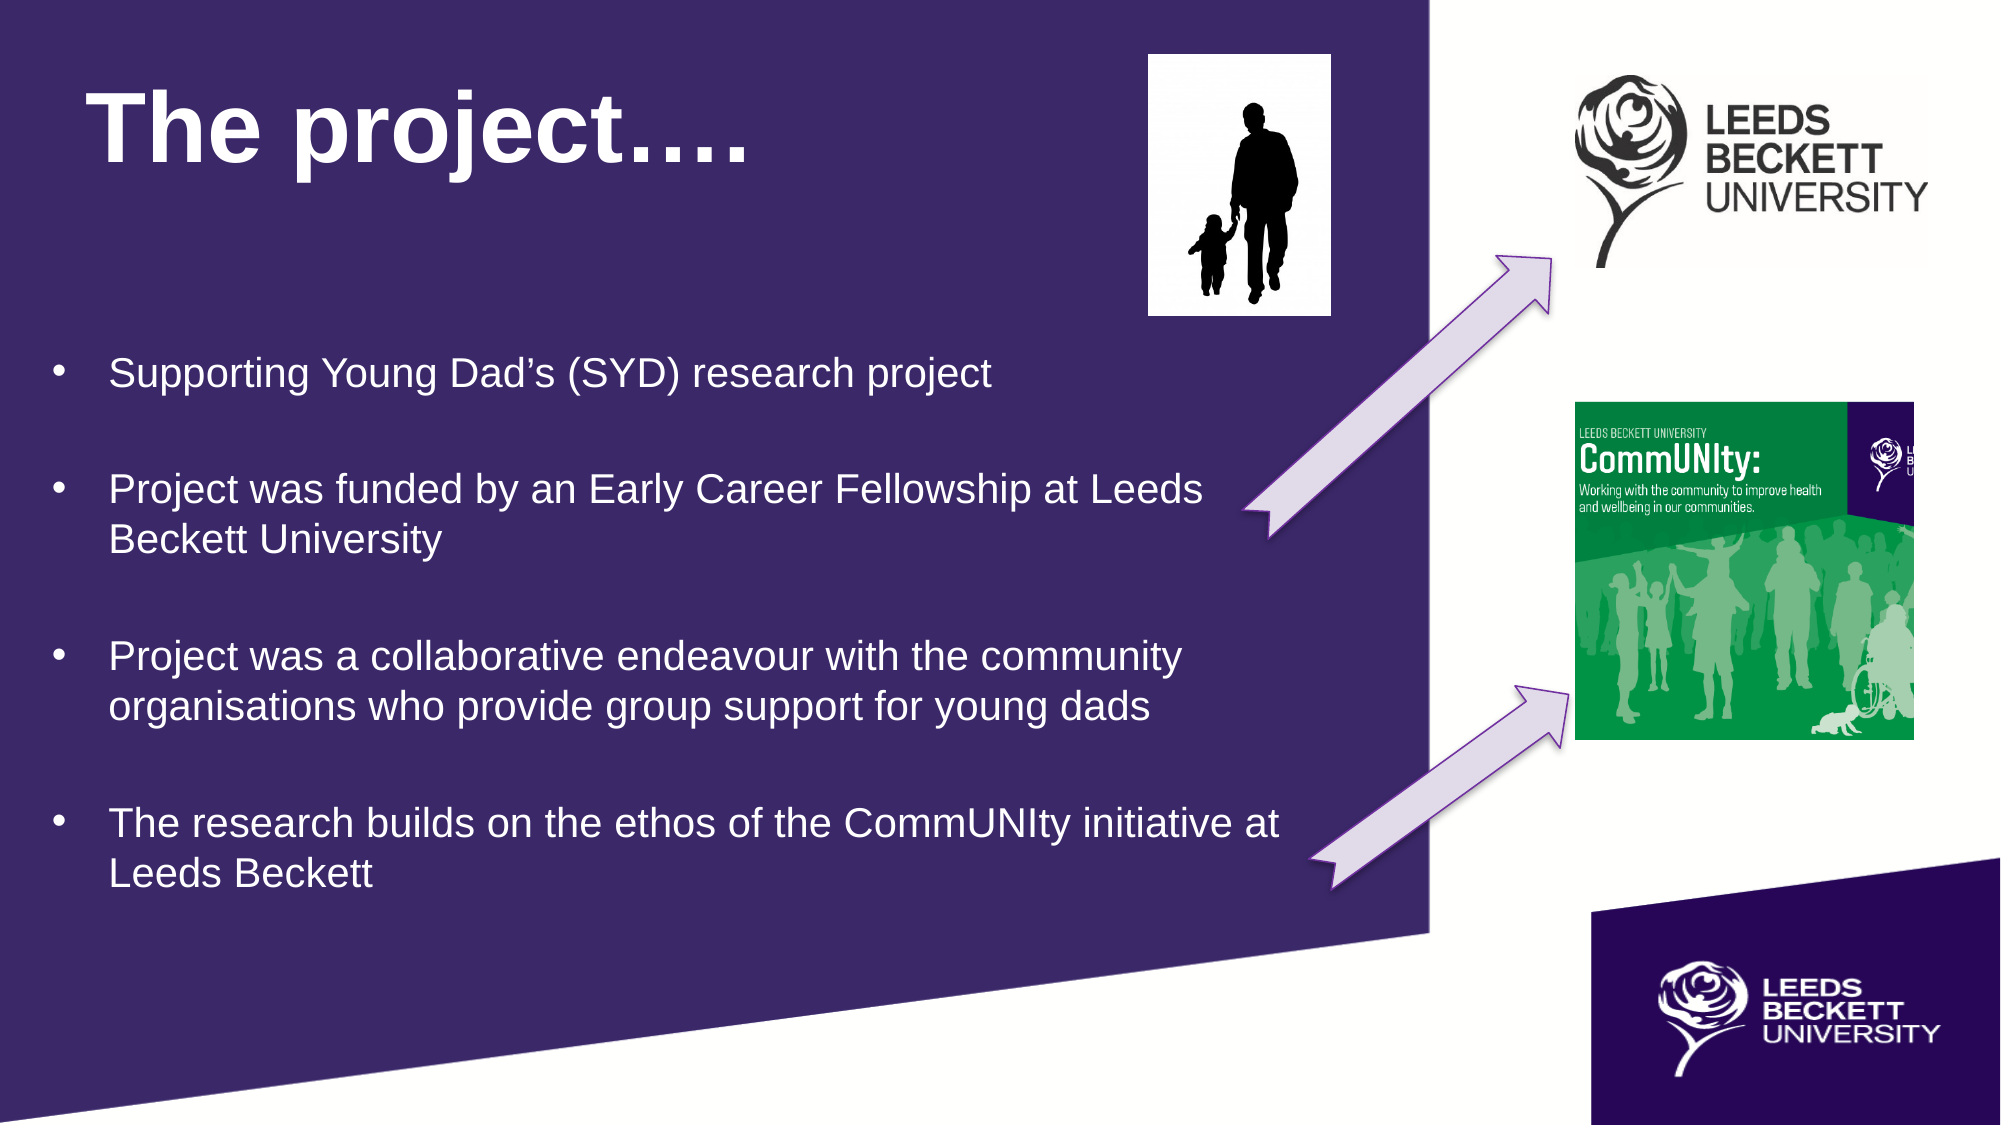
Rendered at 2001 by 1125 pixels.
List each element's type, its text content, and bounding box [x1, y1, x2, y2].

list The project…. [70, 54, 1146, 268]
list Supporting Young Dad’s (SYD) research project Project was funded by an Early Career Fellowship at Leeds Beckett University Project was a collaborative endeavour with the community organisations who provide group support for young dads The research builds on the ethos of the CommUNIty initiative at Leeds Beckett [37, 338, 1298, 740]
text_box [1241, 254, 1553, 540]
picture [0, 0, 2001, 1125]
text_box [1307, 685, 1570, 891]
